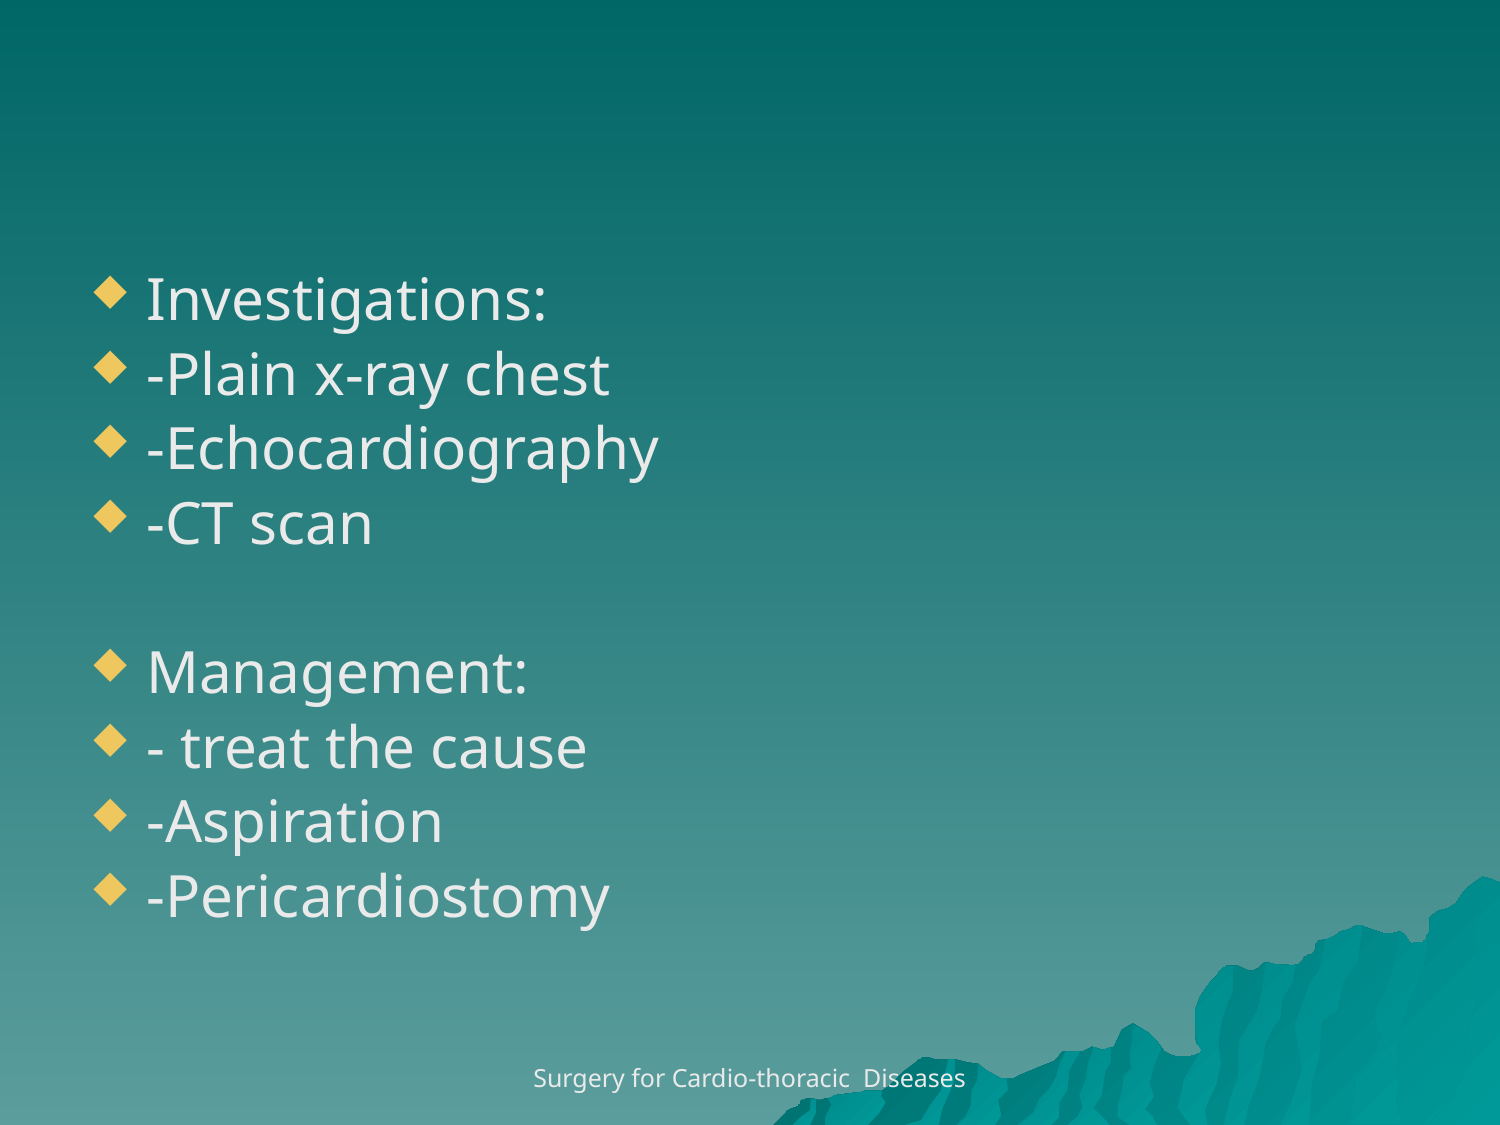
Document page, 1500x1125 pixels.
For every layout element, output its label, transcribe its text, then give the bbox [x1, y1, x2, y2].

list Investigations: -Plain x-ray chest -Echocardiography -CT scan Management: - treat the cause -Aspiration -Pericardiostomy [74, 262, 1426, 1006]
footer Surgery for Cardio-thoracic Diseases [512, 1024, 988, 1101]
